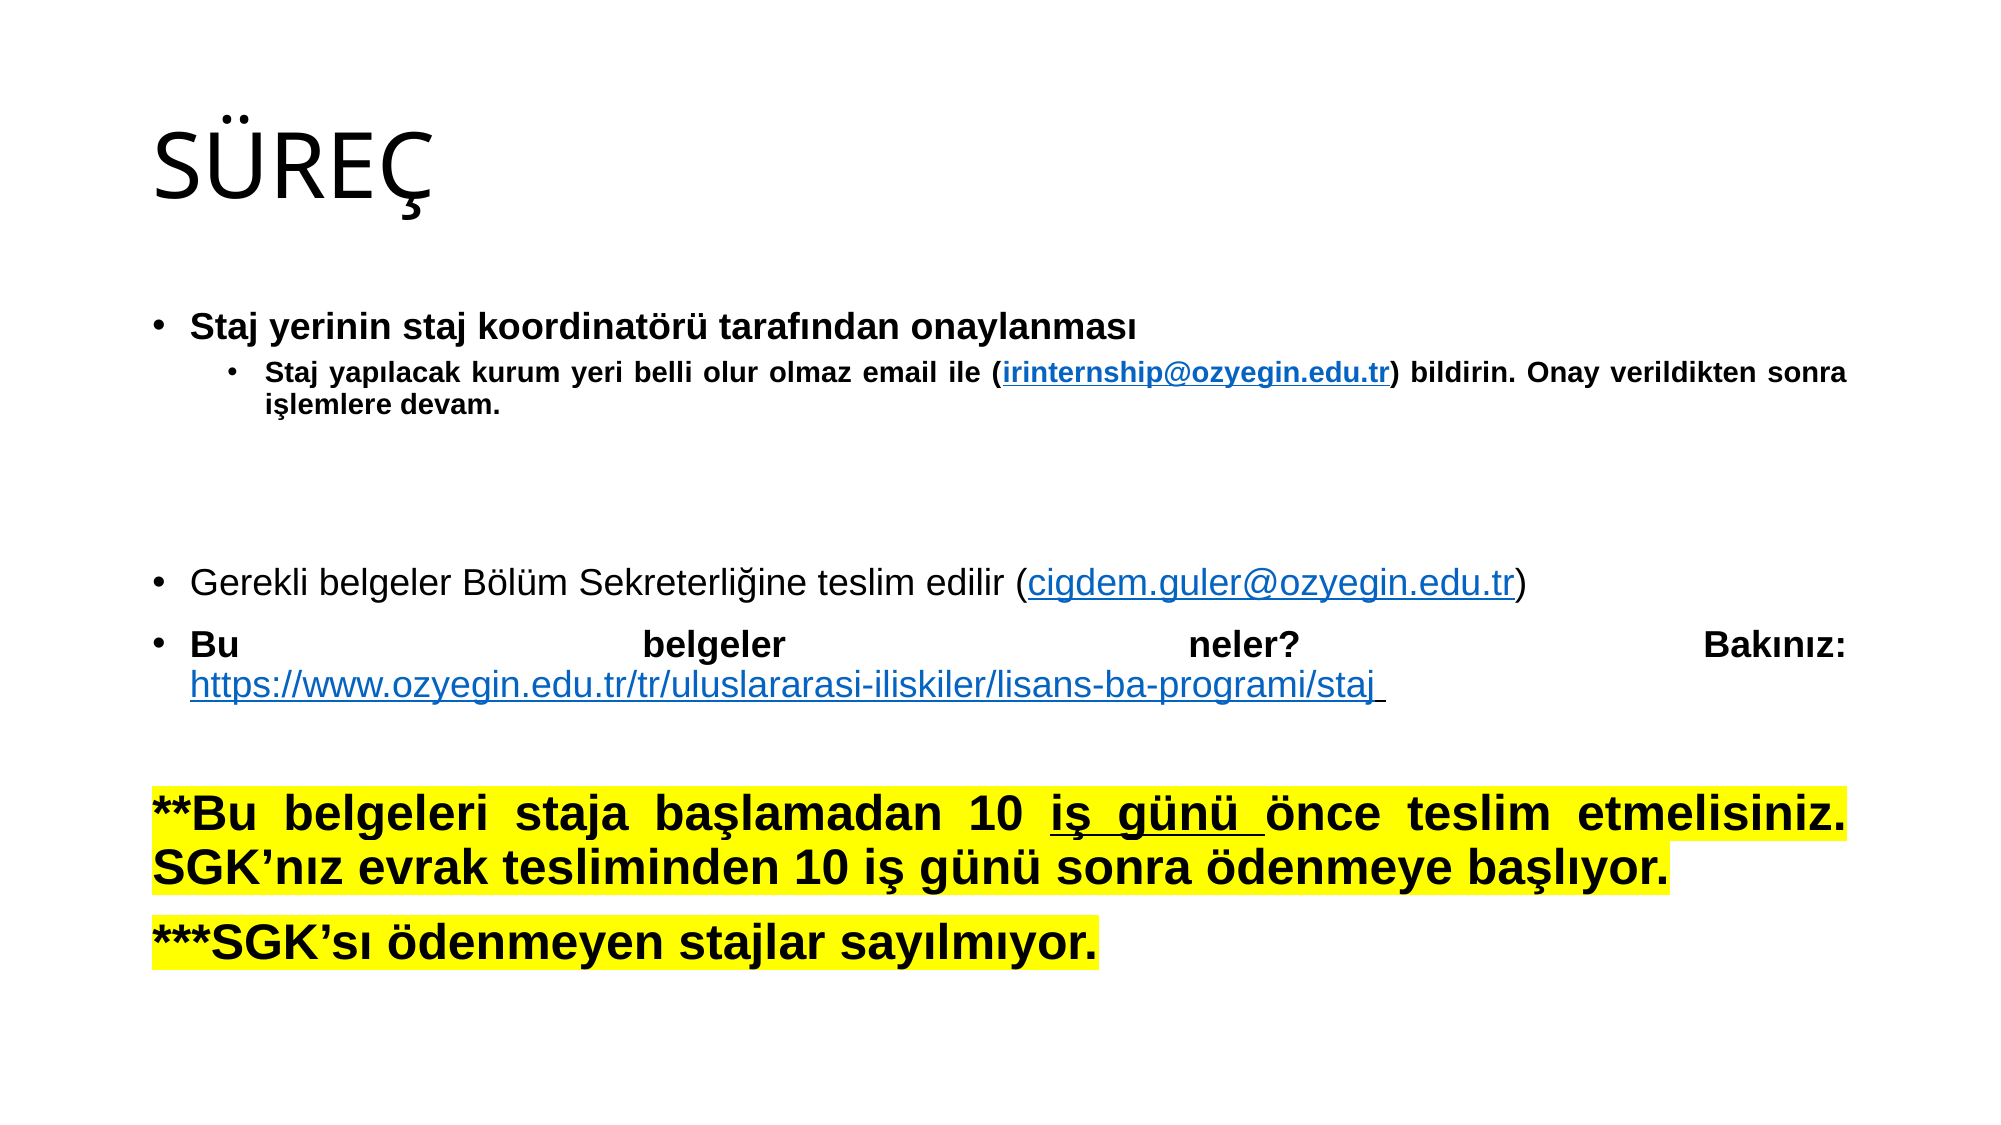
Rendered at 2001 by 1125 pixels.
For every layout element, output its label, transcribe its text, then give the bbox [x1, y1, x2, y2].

list Staj yerinin staj koordinatörü tarafından onaylanması Staj yapılacak kurum yeri belli olur olmaz email ile (irinternship@ozyegin.edu.tr) bildirin. Onay verildikten sonra işlemlere devam. Gerekli belgeler Bölüm Sekreterliğine teslim edilir (cigdem.guler@ozyegin.edu.tr) Bu belgeler neler? Bakınız: https://www.ozyegin.edu.tr/tr/uluslararasi-iliskiler/lisans-ba-programi/staj **Bu belgeleri staja başlamadan 10 iş günü önce teslim etmelisiniz. SGK’nız evrak tesliminden 10 iş günü sonra ödenmeye başlıyor. ***SGK’sı ödenmeyen stajlar sayılmıyor. [137, 299, 1863, 1014]
title SÜREÇ [137, 59, 1863, 278]
